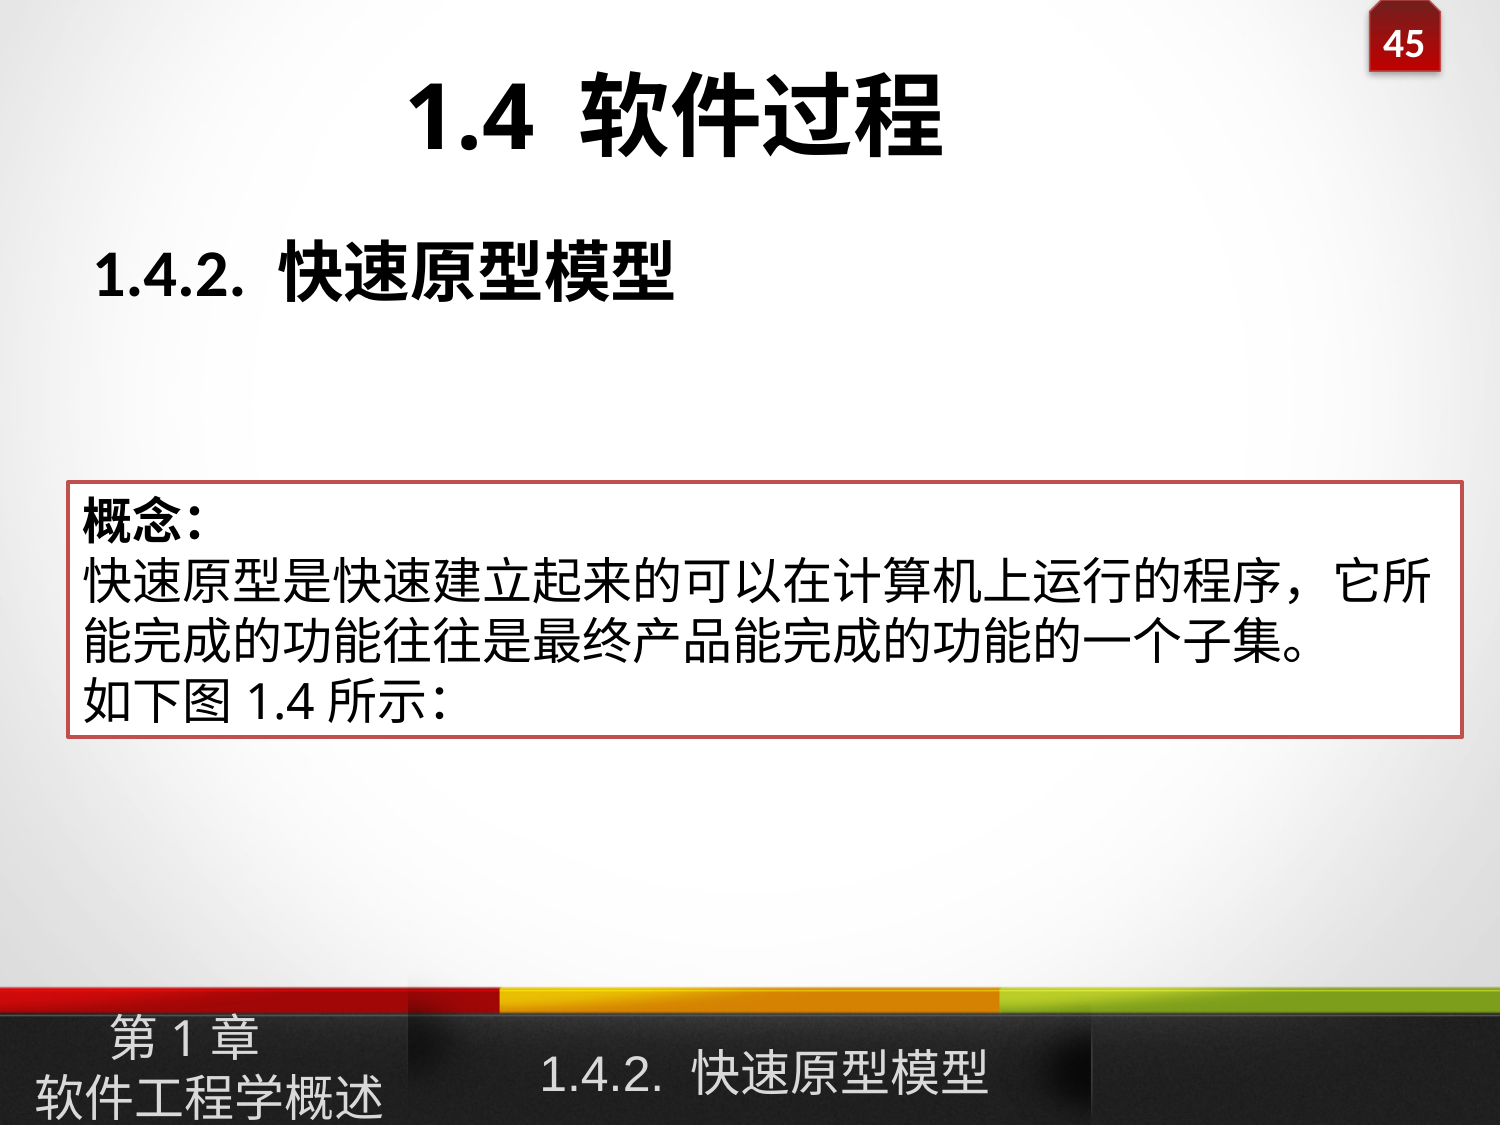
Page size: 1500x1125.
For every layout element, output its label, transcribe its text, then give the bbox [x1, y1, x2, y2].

picture [0, 0, 1500, 1125]
text_box 1.4.2. 快速原型模型 [458, 1032, 1073, 1111]
list 1.4.2. 快速原型模型 [75, 220, 776, 323]
title 1.4 软件过程 [0, 19, 1350, 207]
text_box 概念： 快速原型是快速建立起来的可以在计算机上运行的程序，它所能完成的功能往往是最终产品能完成的功能的一个子集。 如下图1.4所示： [66, 480, 1464, 739]
